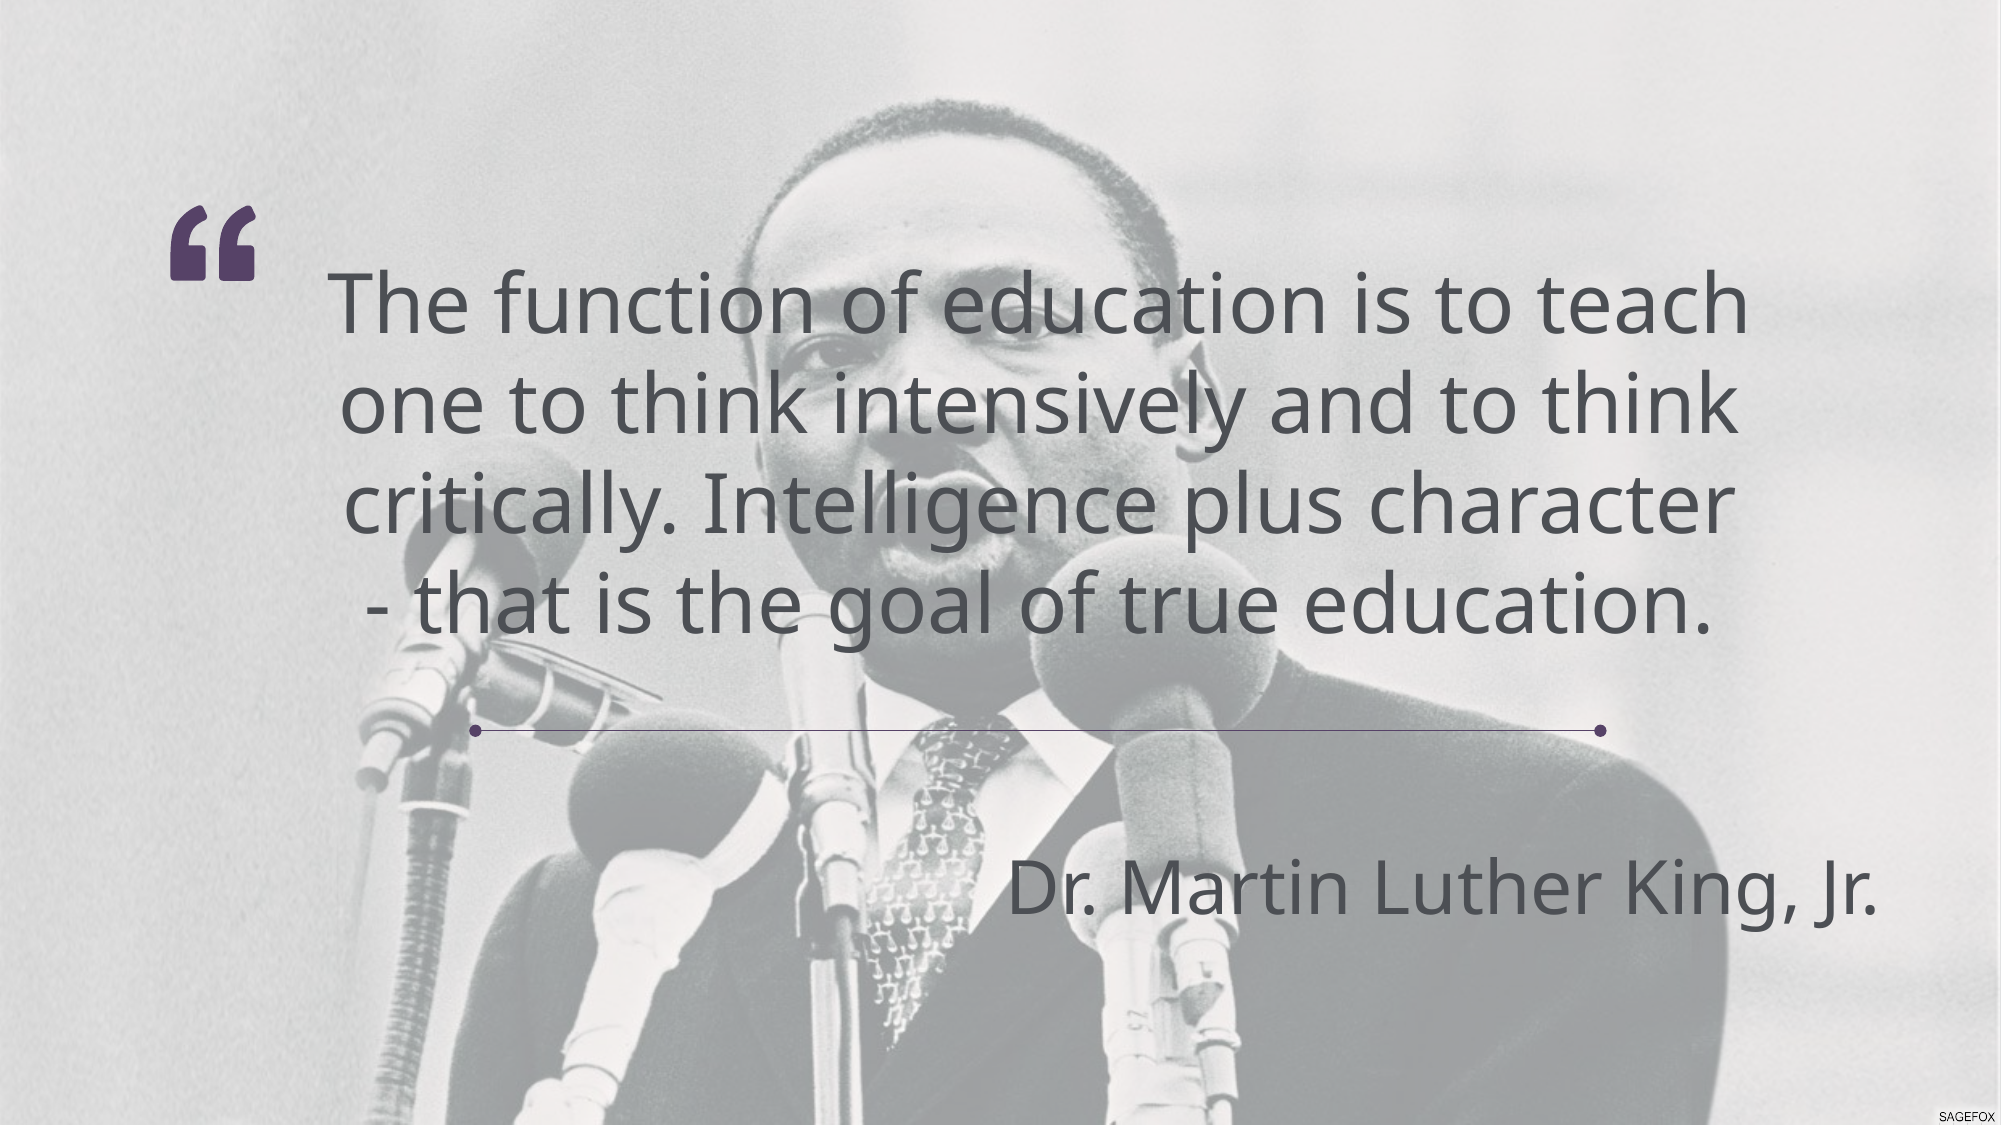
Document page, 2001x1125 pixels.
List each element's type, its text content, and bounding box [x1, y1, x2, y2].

picture [1936, 1111, 1997, 1125]
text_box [170, 205, 256, 281]
text_box The function of education is to teach one to think intensively and to think critically. Intelligence plus character - that is the goal of true education. [303, 243, 1777, 658]
text_box [0, 0, 2000, 1125]
text_box Dr. Martin Luther King, Jr. [989, 831, 1897, 937]
